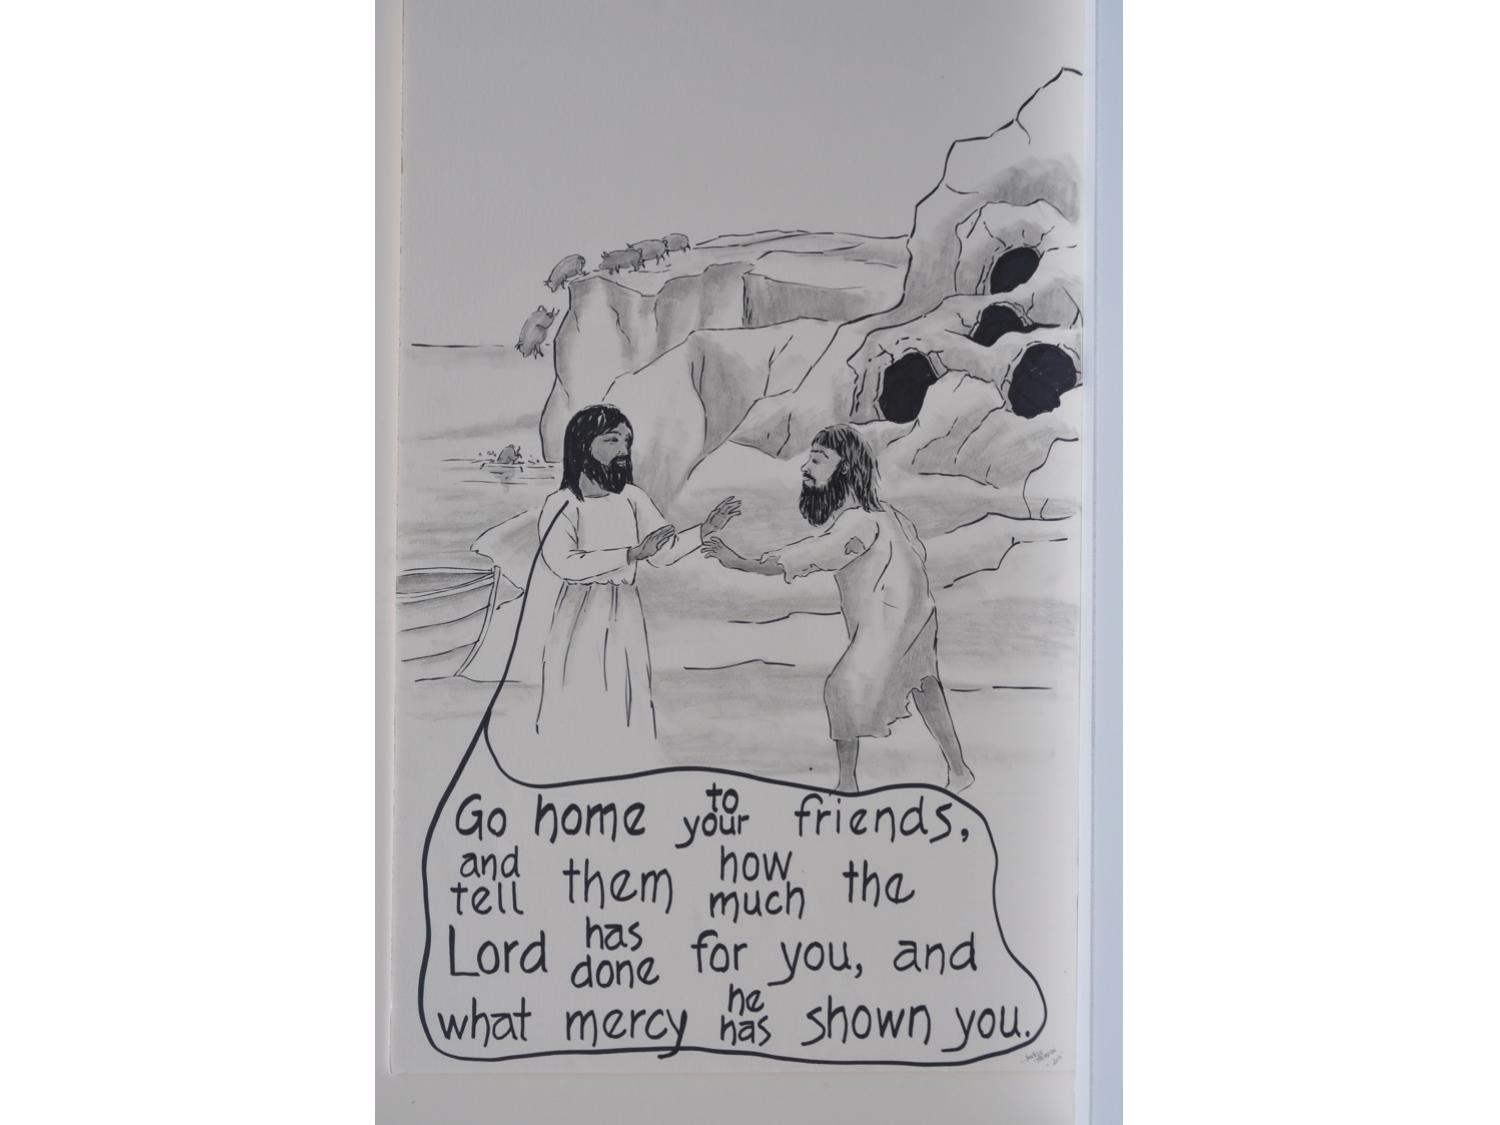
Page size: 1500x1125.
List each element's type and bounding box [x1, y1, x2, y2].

picture [374, 0, 1123, 1125]
